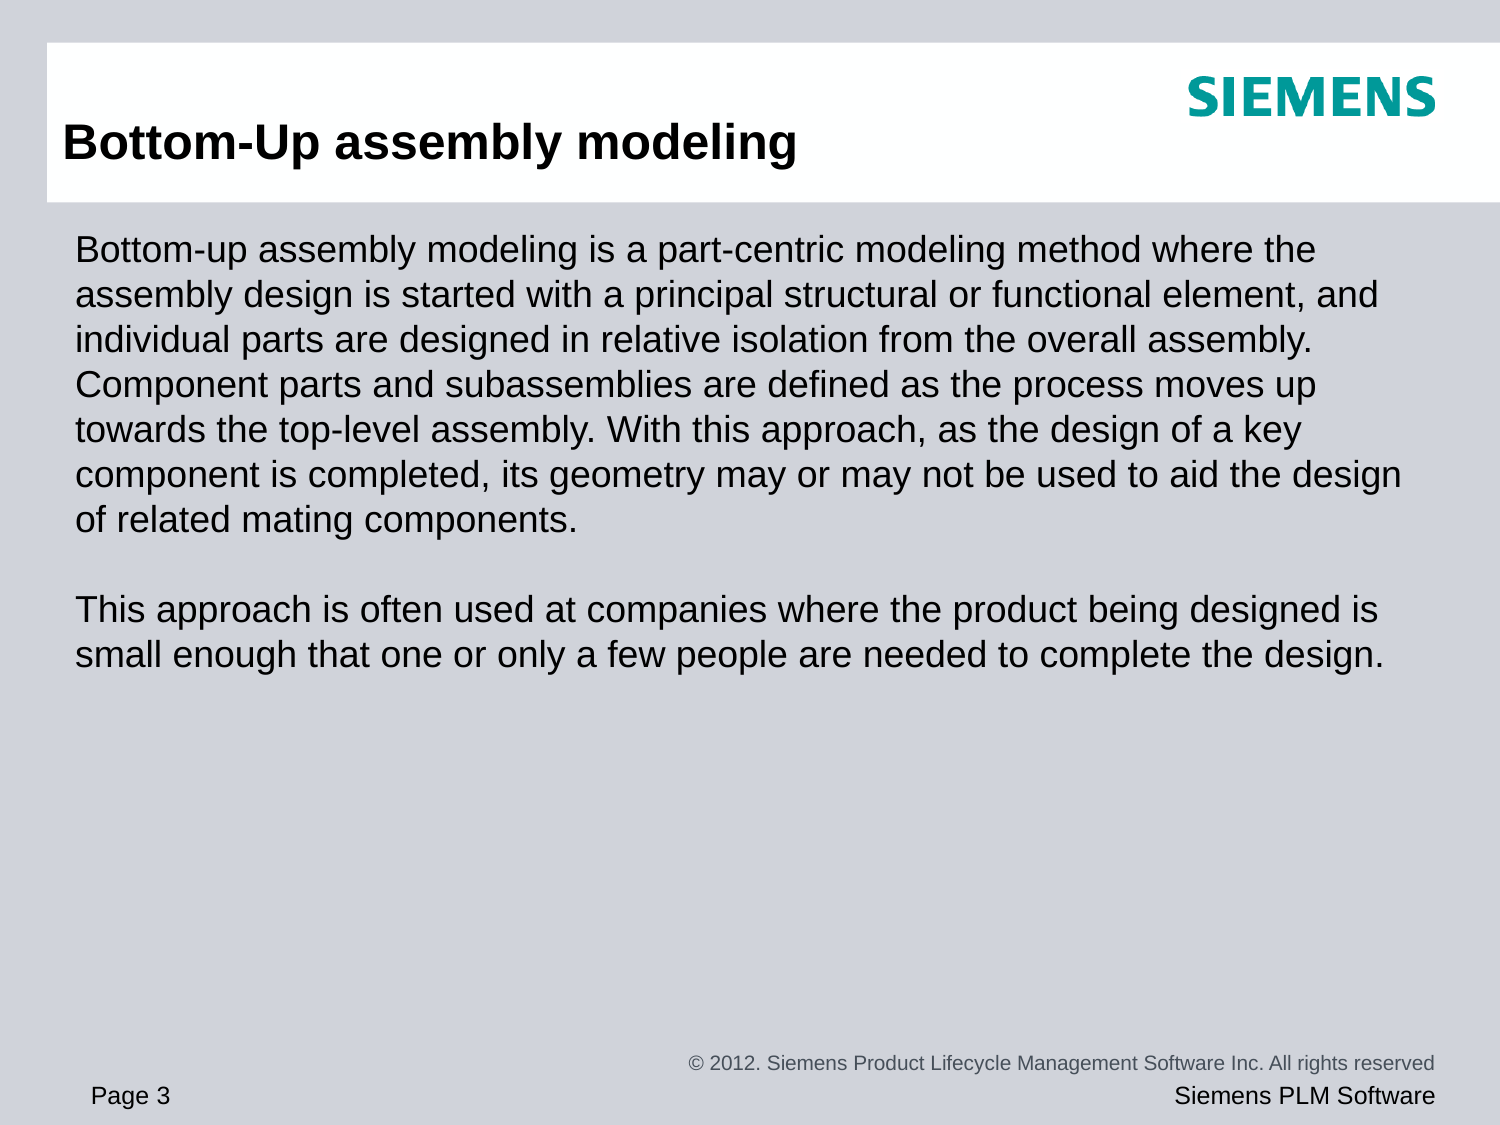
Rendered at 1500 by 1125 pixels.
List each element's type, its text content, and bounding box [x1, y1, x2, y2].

picture [1301, 69, 1444, 123]
title Bottom-Up assembly modeling [62, 37, 1301, 171]
list Bottom-up assembly modeling is a part-centric modeling method where the assembly design is started with a principal structural or functional element, and individual parts are designed in relative isolation from the overall assembly. Component parts and subassemblies are defined as the process moves up towards the top-level assembly. With this approach, as the design of a key component is completed, its geometry may or may not be used to aid the design of related mating components. This approach is often used at companies where the product being designed is small enough that one or only a few people are needed to complete the design. [74, 224, 1413, 1038]
